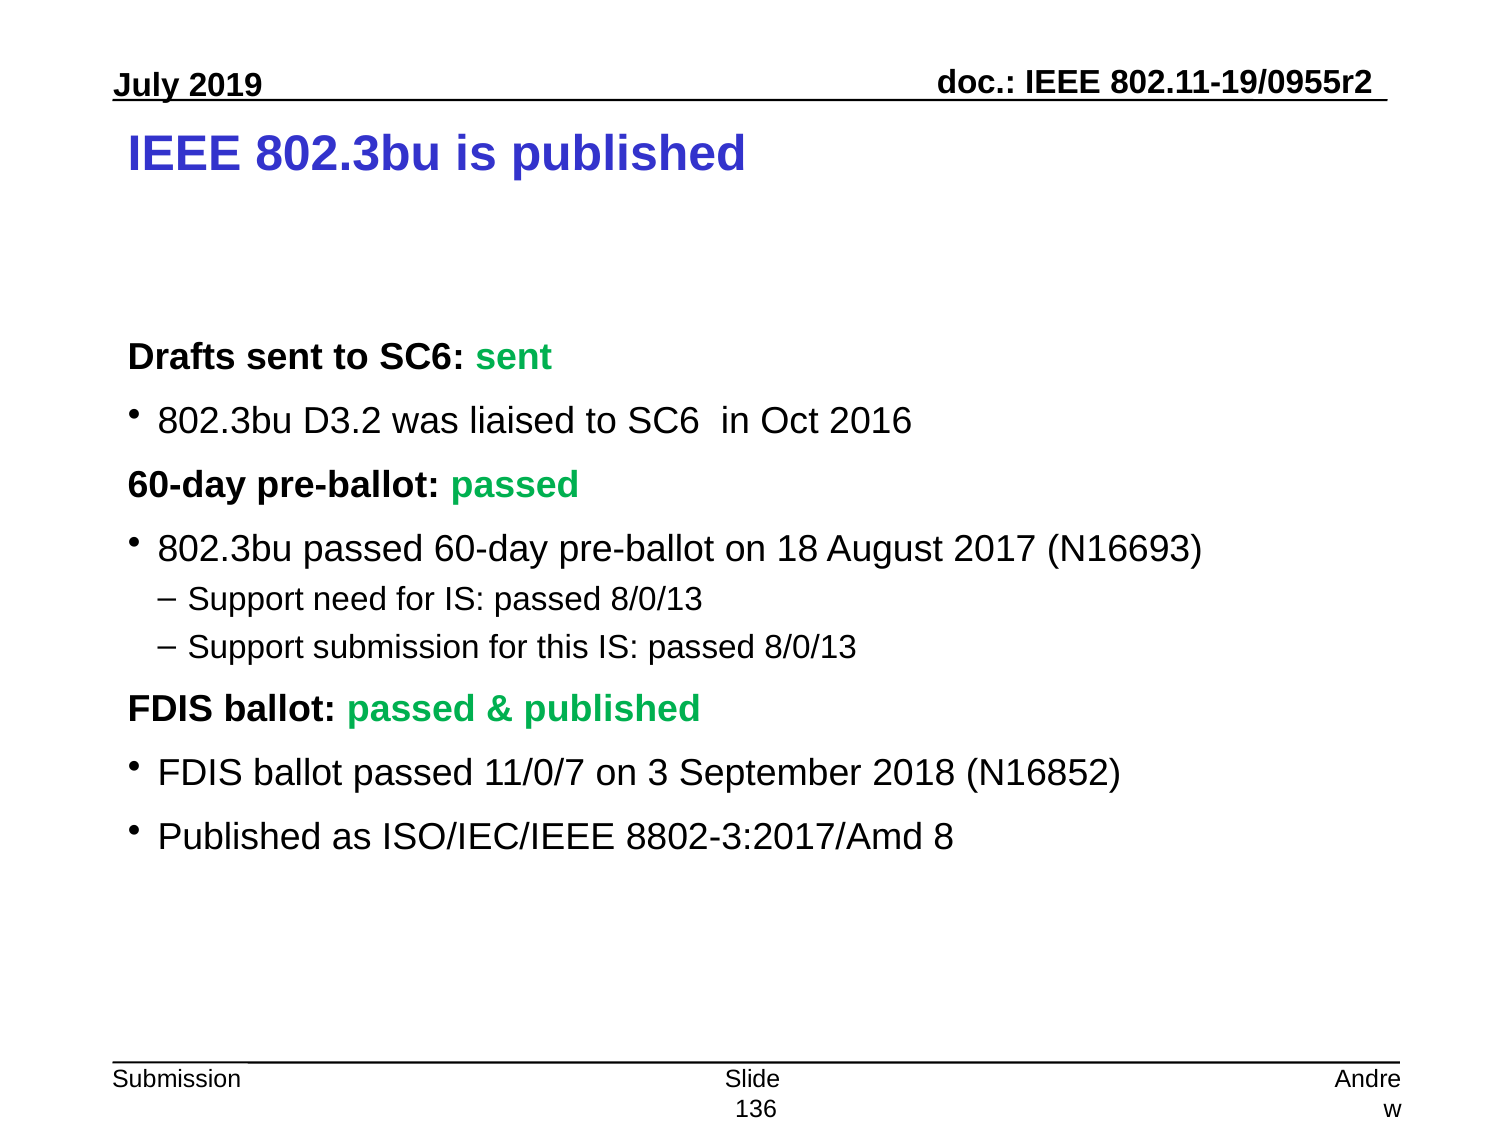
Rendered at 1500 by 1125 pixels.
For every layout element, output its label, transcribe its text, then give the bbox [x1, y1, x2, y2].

title IEEE 802.3bu is published [112, 112, 1388, 288]
slide_number Slide 136 [709, 1061, 803, 1093]
footer Andrew Myles, Cisco [1320, 1061, 1402, 1093]
list Drafts sent to SC6: sent 802.3bu D3.2 was liaised to SC6 in Oct 2016 60-day pre-ballot: passed 802.3bu passed 60-day pre-ballot on 18 August 2017 (N16693) Support need for IS: passed 8/0/13 Support submission for this IS: passed 8/0/13 FDIS ballot: passed & published FDIS ballot passed 11/0/7 on 3 September 2018 (N16852) Published as ISO/IEC/IEEE 8802-3:2017/Amd 8 [112, 324, 1388, 1000]
